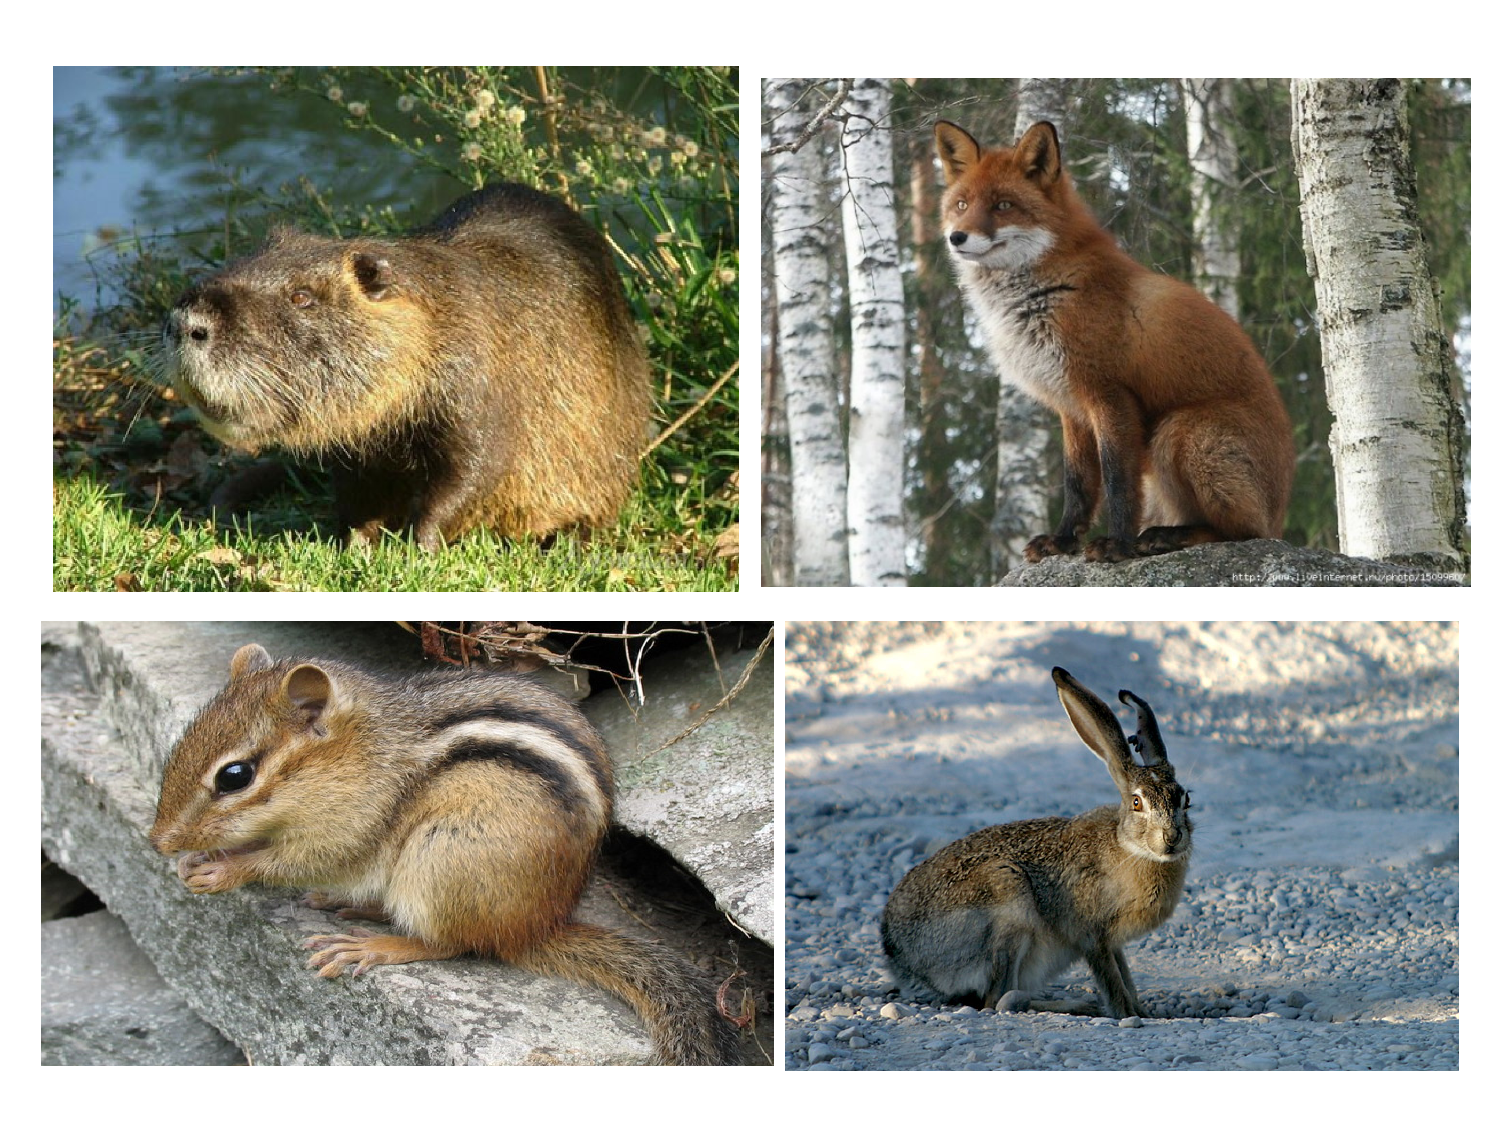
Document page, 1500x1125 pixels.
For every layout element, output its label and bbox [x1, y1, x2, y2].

list [52, 66, 739, 592]
picture [761, 77, 1471, 587]
picture [41, 621, 774, 1067]
picture [785, 621, 1459, 1071]
